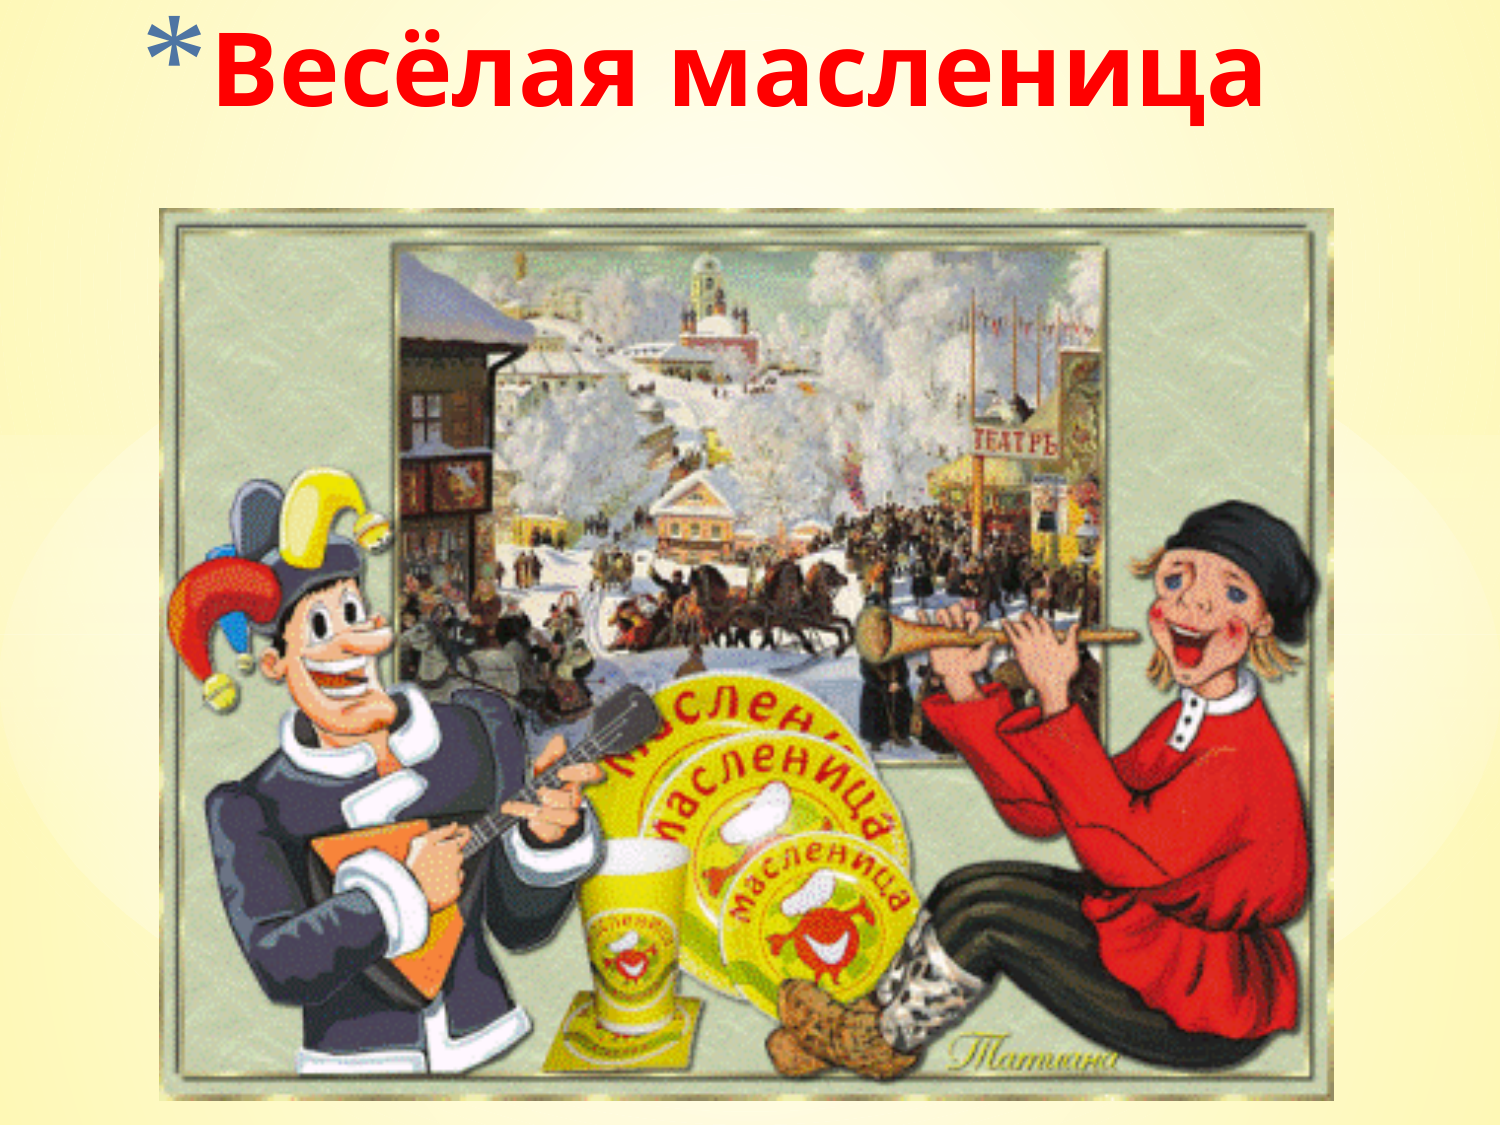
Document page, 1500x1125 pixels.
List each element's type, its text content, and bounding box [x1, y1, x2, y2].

title Весёлая масленица [100, 0, 1376, 238]
picture [159, 207, 1335, 1101]
